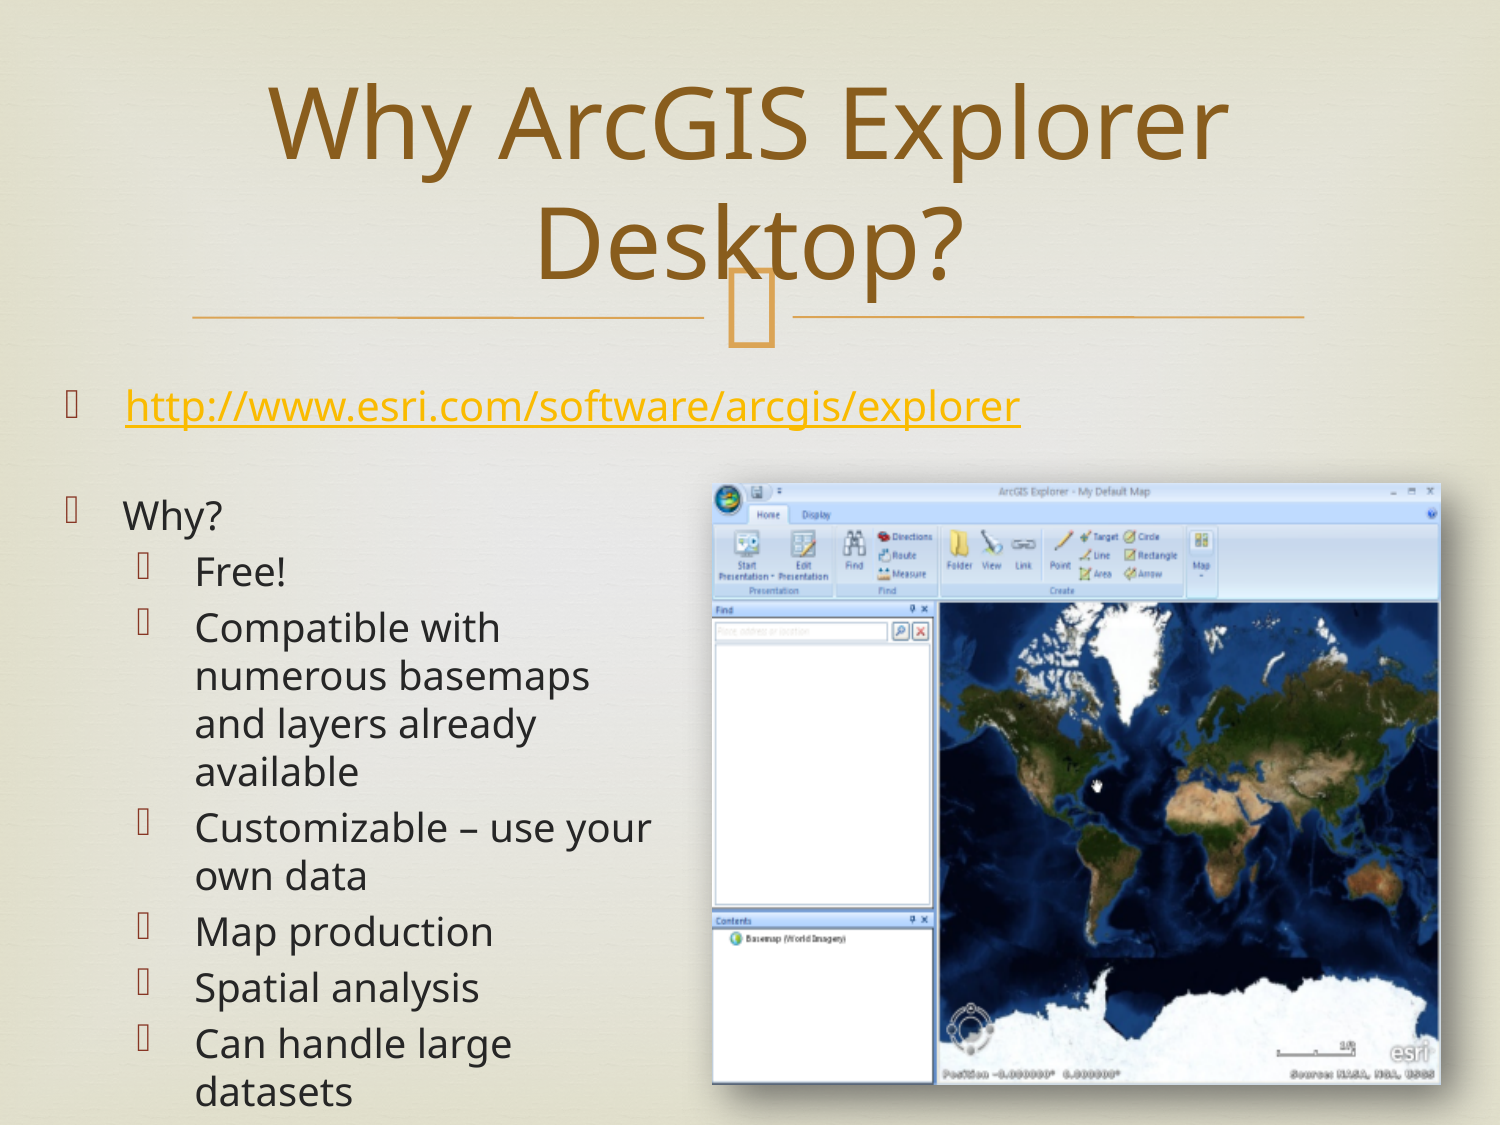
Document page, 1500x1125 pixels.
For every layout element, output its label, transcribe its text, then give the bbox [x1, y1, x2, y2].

picture [711, 483, 1442, 1086]
list http://www.esri.com/software/arcgis/explorer [49, 372, 1500, 523]
title Why ArcGIS Explorer Desktop? [112, 93, 1386, 267]
text_box Why? Free! Compatible with numerous basemaps and layers already available Customizable – use your own data Map production Spatial analysis Can handle large datasets [49, 482, 688, 1125]
